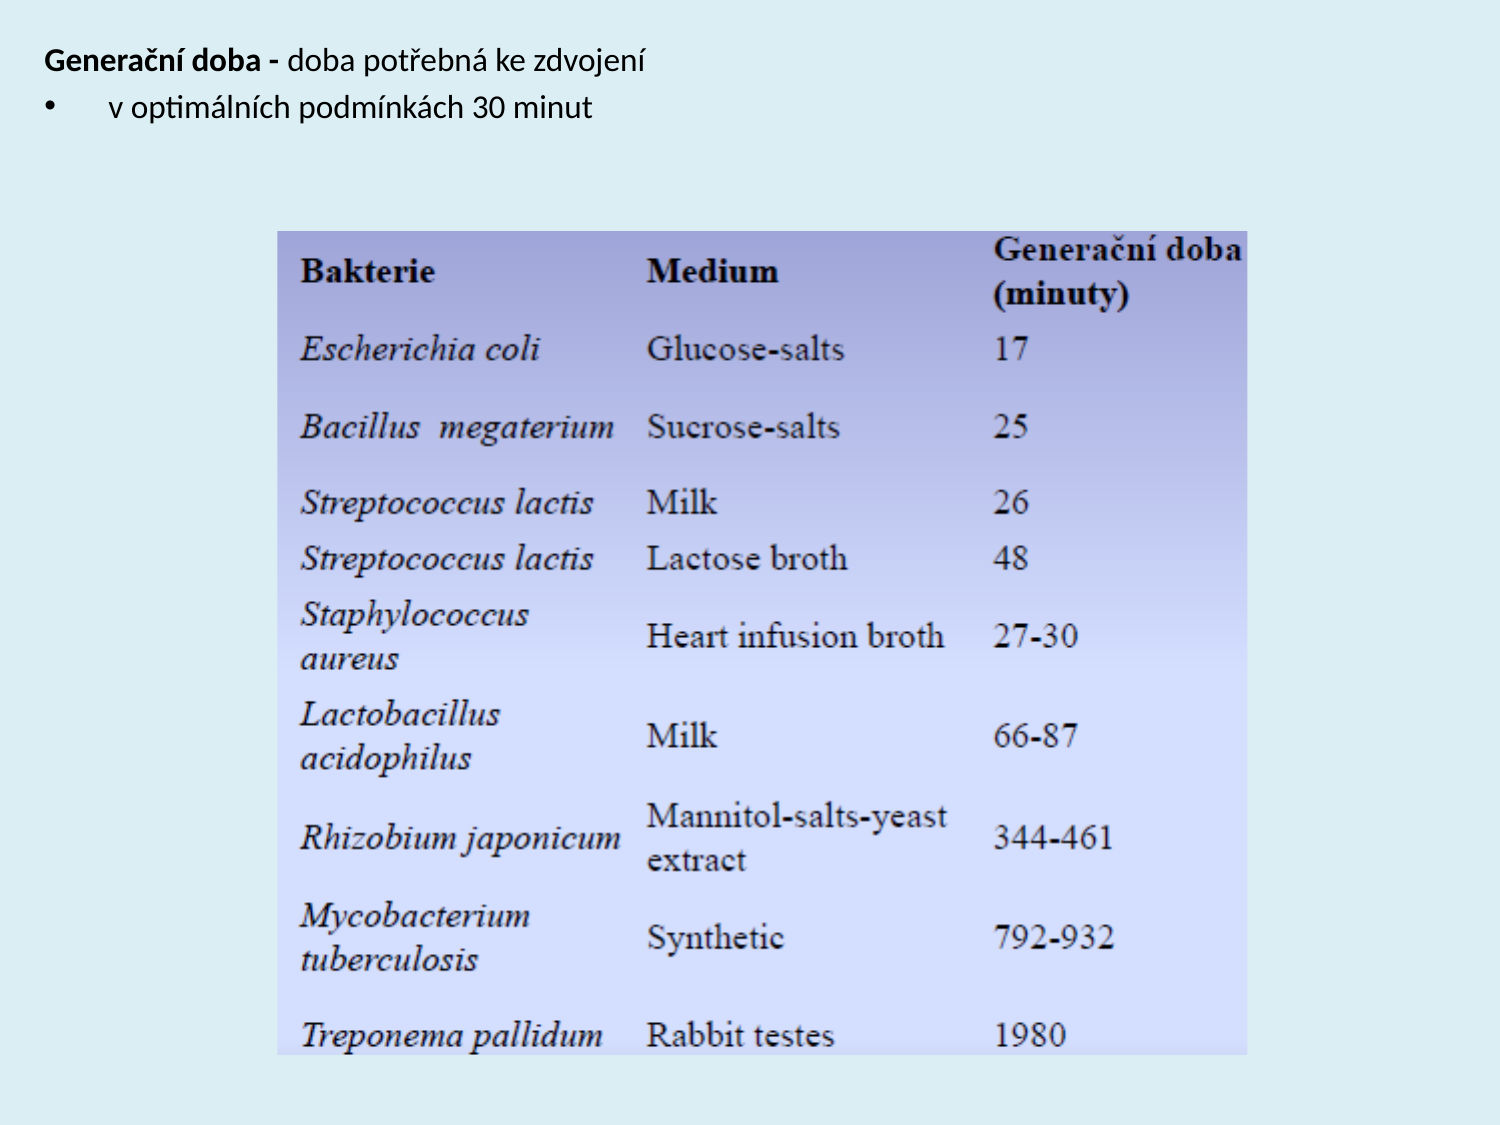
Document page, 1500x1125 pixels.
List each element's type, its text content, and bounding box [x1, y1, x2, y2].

list Generační doba - doba potřebná ke zdvojení v optimálních podmínkách 30 minut [29, 30, 1380, 774]
picture [277, 231, 1248, 1055]
